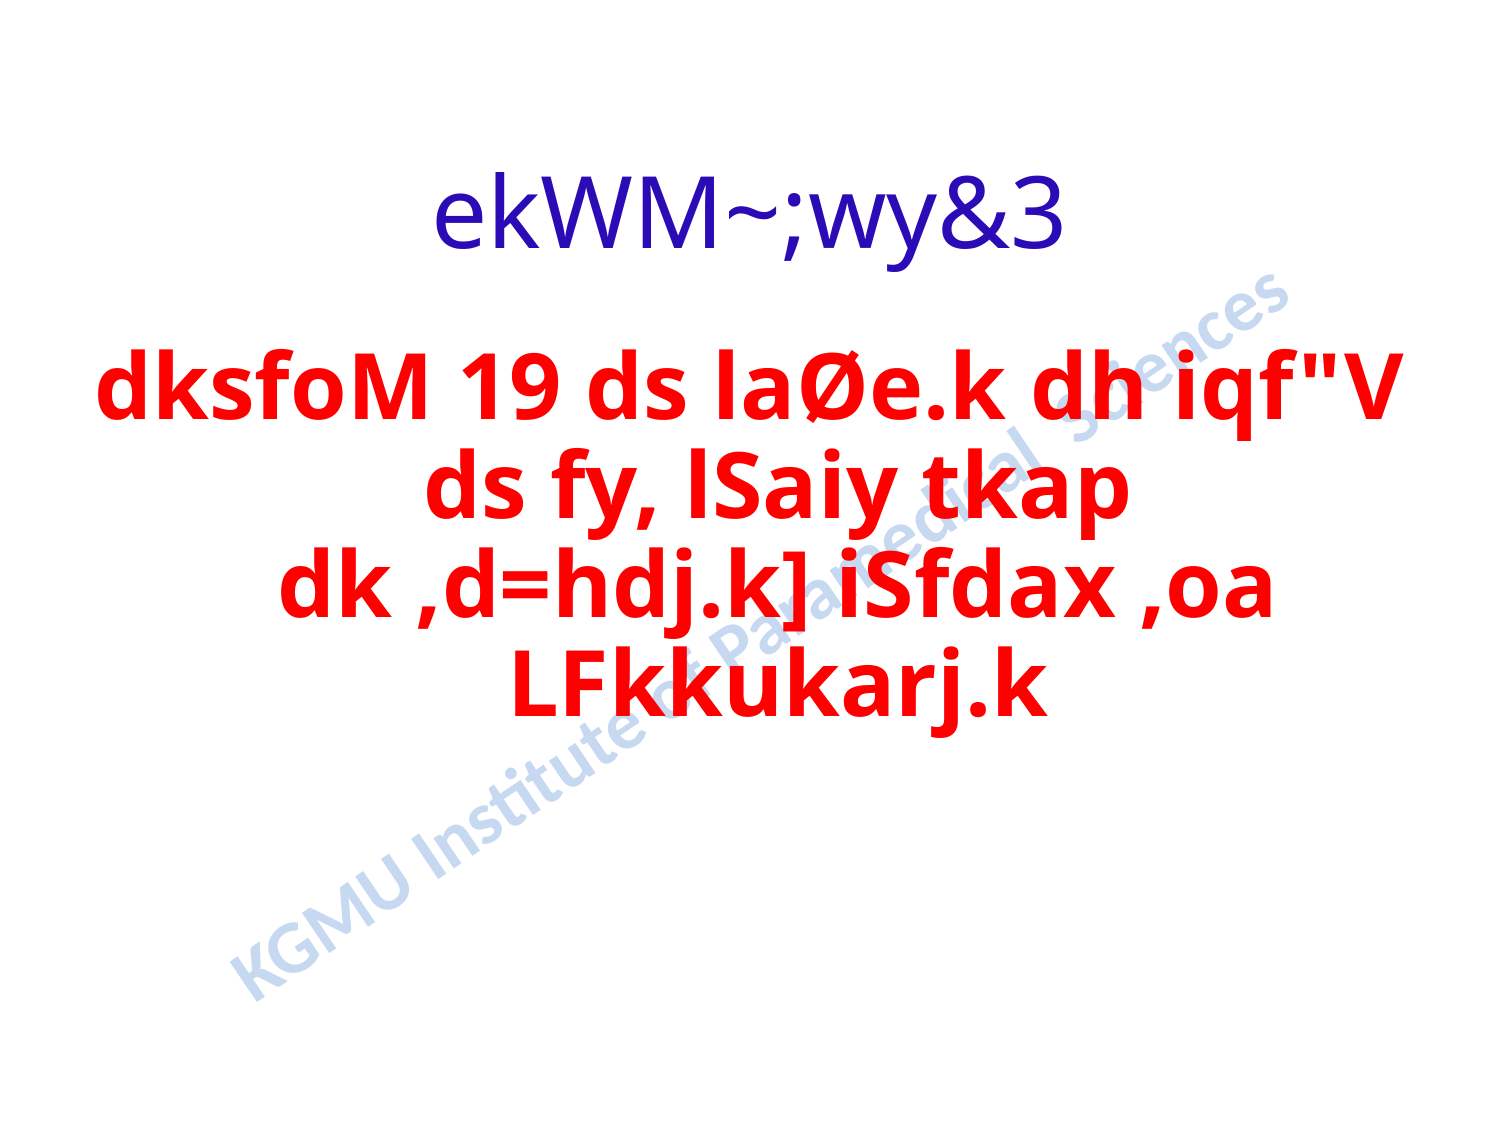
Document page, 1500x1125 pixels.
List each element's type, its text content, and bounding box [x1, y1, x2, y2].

list dksfoM 19 ds laØe.k dh iqf"V ds fy, lSaiy tkap dk ,d=hdj.k] iSfdax ,oa LFkkukarj.k [75, 332, 1425, 1075]
title ekWM~;wy&3 [75, 115, 1425, 303]
